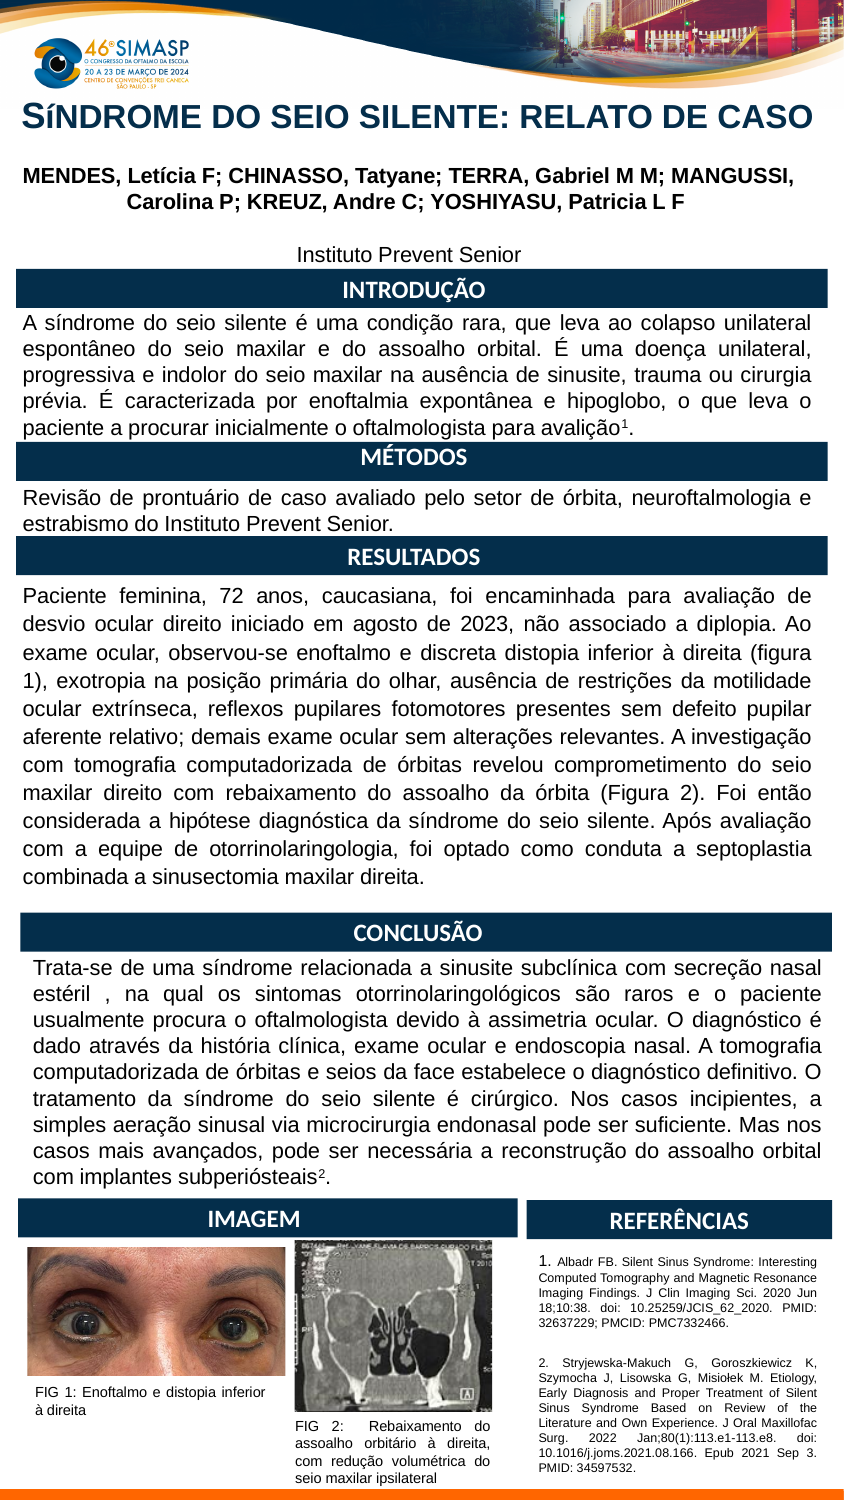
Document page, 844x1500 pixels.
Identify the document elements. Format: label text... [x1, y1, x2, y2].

text_box MÉTODOS [236, 432, 592, 476]
text_box [14, 534, 236, 572]
text_box Revisão de prontuário de caso avaliado pelo setor de órbita, neuroftalmologia e estrabismo do Instituto Prevent Senior. [8, 476, 828, 544]
picture [0, 0, 844, 109]
text_box [0, 1489, 523, 1500]
picture [27, 1247, 286, 1377]
text_box [16, 1196, 76, 1239]
text_box Paciente feminina, 72 anos, caucasiana, foi encaminhada para avaliação de desvio ocular direito iniciado em agosto de 2023, não associado a diplopia. Ao exame ocular, observou-se enoftalmo e discreta distopia inferior à direita (figura 1), exotropia na posição primária do olhar, ausência de restrições da motilidade ocular extrínseca, reflexos pupilares fotomotores presentes sem defeito pupilar aferente relativo; demais exame ocular sem alterações relevantes. A investigação com tomografia computadorizada de órbitas revelou comprometimento do seio maxilar direito com rebaixamento do assoalho da órbita (Figura 2). Foi então considerada a hipótese diagnóstica da síndrome do seio silente. Após avaliação com a equipe de otorrinolaringologia, foi optado como conduta a septoplastia combinada a sinusectomia maxilar direita. [8, 572, 828, 897]
text_box REFERÊNCIAS [555, 1196, 804, 1242]
text_box [592, 267, 830, 310]
text_box [592, 534, 830, 577]
text_box MENDES, Letícia F; CHINASSO, Tatyane; TERRA, Gabriel M M; MANGUSSI, Carolina P; KREUZ, Andre C; YOSHIYASU, Patricia L F Instituto Prevent Senior [3, 154, 815, 275]
text_box Trata-se de uma síndrome relacionada a sinusite subclínica com secreção nasal estéril , na qual os sintomas otorrinolaringológicos são raros e o paciente usualmente procura o oftalmologista devido à assimetria ocular. O diagnóstico é dado através da história clínica, exame ocular e endoscopia nasal. A tomografia computadorizada de órbitas e seios da face estabelece o diagnóstico definitivo. O tratamento da síndrome do seio silente é cirúrgico. Nos casos incipientes, a simples aeração sinusal via microcirurgia endonasal pode ser suficiente. Mas nos casos mais avançados, pode ser necessária a reconstrução do assoalho orbital com implantes subperiósteais2. [18, 945, 838, 1197]
text_box FIG 2: Rebaixamento do assoalho orbitário à direita, com redução volumétrica do seio maxilar ipsilateral [280, 1409, 506, 1495]
text_box INTRODUÇÃO [236, 265, 592, 301]
picture [294, 1240, 493, 1412]
text_box IMAGEM [76, 1195, 432, 1240]
text_box [592, 440, 830, 483]
text_box [596, 910, 834, 945]
text_box FIG 1: Enoftalmo e distopia inferior à direita [20, 1375, 281, 1426]
text_box [14, 440, 236, 476]
text_box RESULTADOS [236, 533, 592, 572]
text_box [18, 910, 241, 945]
text_box A síndrome do seio silente é uma condição rara, que leva ao colapso unilateral espontâneo do seio maxilar e do assoalho orbital. É uma doença unilateral, progressiva e indolor do seio maxilar na ausência de sinusite, trauma ou cirurgia prévia. É caracterizada por enoftalmia expontânea e hipoglobo, o que leva o paciente a procurar inicialmente o oftalmologista para avalição1. [8, 301, 828, 447]
text_box [432, 1196, 520, 1239]
text_box CONCLUSÃO [241, 909, 596, 945]
text_box 1. Albadr FB. Silent Sinus Syndrome: Interesting Computed Tomography and Magnetic Resonance Imaging Findings. J Clin Imaging Sci. 2020 Jun 18;10:38. doi: 10.25259/JCIS_62_2020. PMID: 32637229; PMCID: PMC7332466. 2. Stryjewska-Makuch G, Goroszkiewicz K, Szymocha J, Lisowska G, Misiołek M. Etiology, Early Diagnosis and Proper Treatment of Silent Sinus Syndrome Based on Review of the Literature and Own Experience. J Oral Maxillofac Surg. 2022 Jan;80(1):113.e1-113.e8. doi: 10.1016/j.joms.2021.08.166. Epub 2021 Sep 3. PMID: 34597532. [523, 1243, 832, 1500]
text_box [524, 1198, 555, 1241]
text_box SíNDROME DO SEIO SILENTE: RELATO DE CASO [0, 116, 844, 144]
text_box [14, 267, 236, 301]
text_box [832, 1489, 844, 1500]
text_box [804, 1198, 834, 1241]
